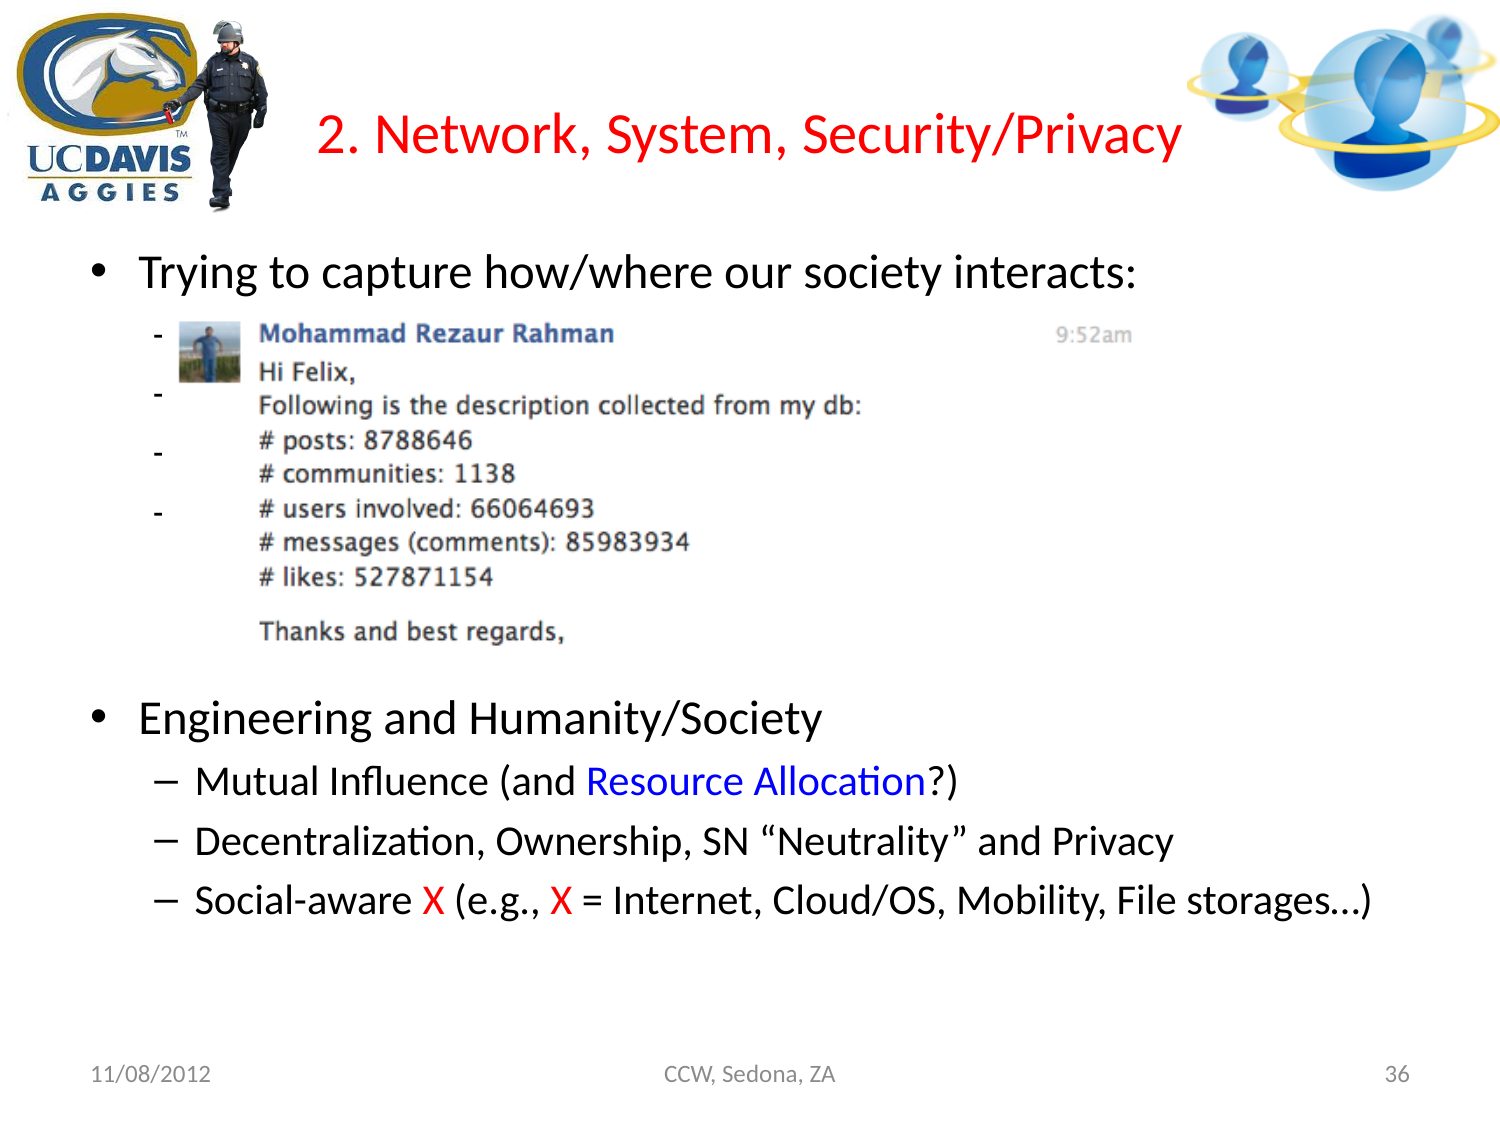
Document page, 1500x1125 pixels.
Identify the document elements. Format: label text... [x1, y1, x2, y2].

footer CCW, Sedona, ZA [512, 1042, 988, 1103]
slide_number 36 [1074, 1042, 1425, 1103]
picture [0, 0, 268, 213]
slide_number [75, 1042, 425, 1103]
title 2. Network, System, Security/Privacy [75, 87, 1425, 158]
picture [1187, 0, 1500, 263]
list Trying to capture how/where our society interacts: Contents Comments Users Likes Engineering and Humanity/Society Mutual Influence (and Resource Allocation?) Decentralization, Ownership, SN “Neutrality” and Privacy Social-aware X (e.g., X = Internet, Cloud/OS, Mobility, File storages…) [75, 232, 1425, 975]
picture [162, 299, 1163, 675]
